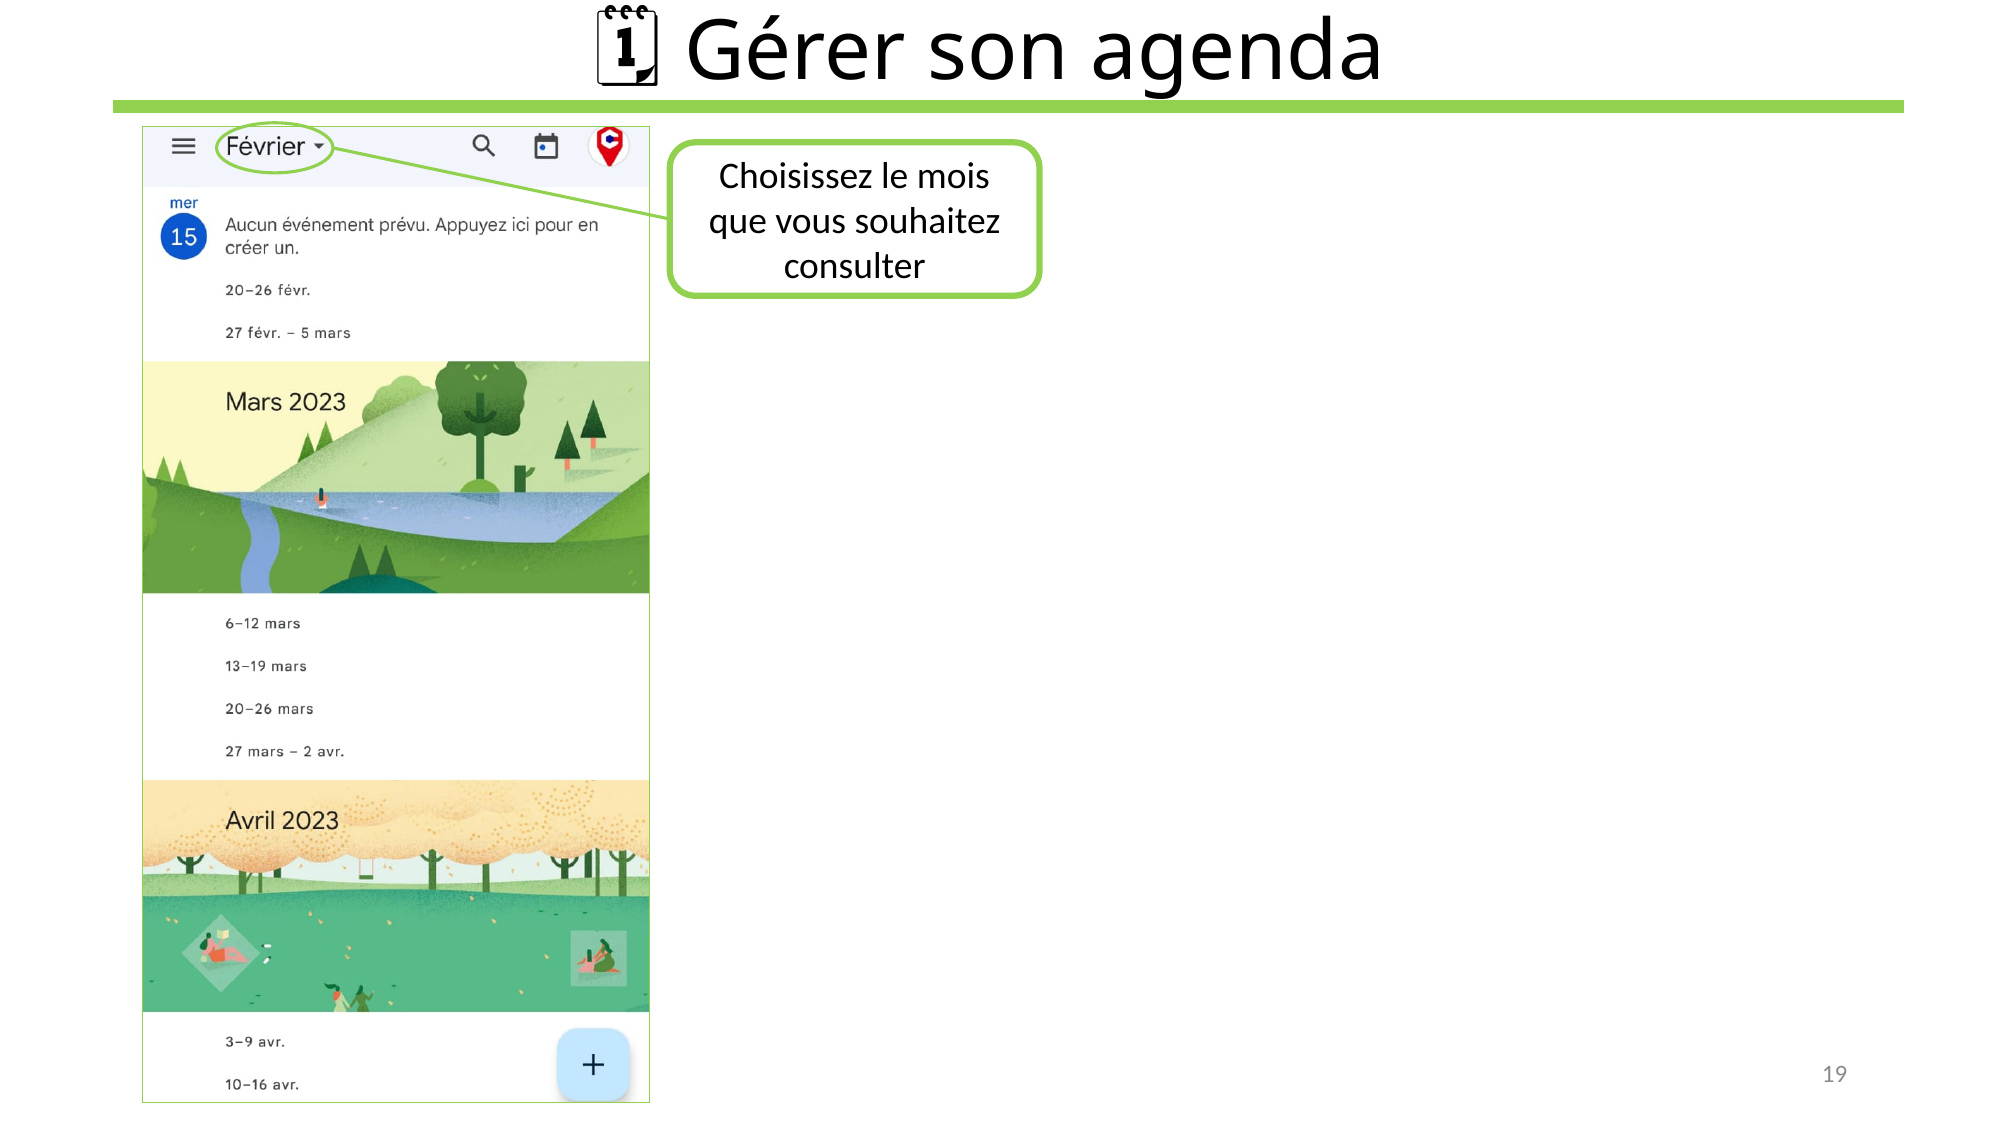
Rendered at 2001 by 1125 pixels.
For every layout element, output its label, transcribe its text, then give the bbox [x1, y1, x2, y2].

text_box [332, 147, 670, 220]
text_box Choisissez le mois que vous souhaitez consulter [668, 141, 1041, 297]
picture [142, 126, 650, 1103]
slide_number 19 [1412, 1042, 1863, 1103]
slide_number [137, 1042, 142, 1103]
text_box [242, 121, 308, 126]
title 🗓 Gérer son agenda [482, 0, 1501, 100]
